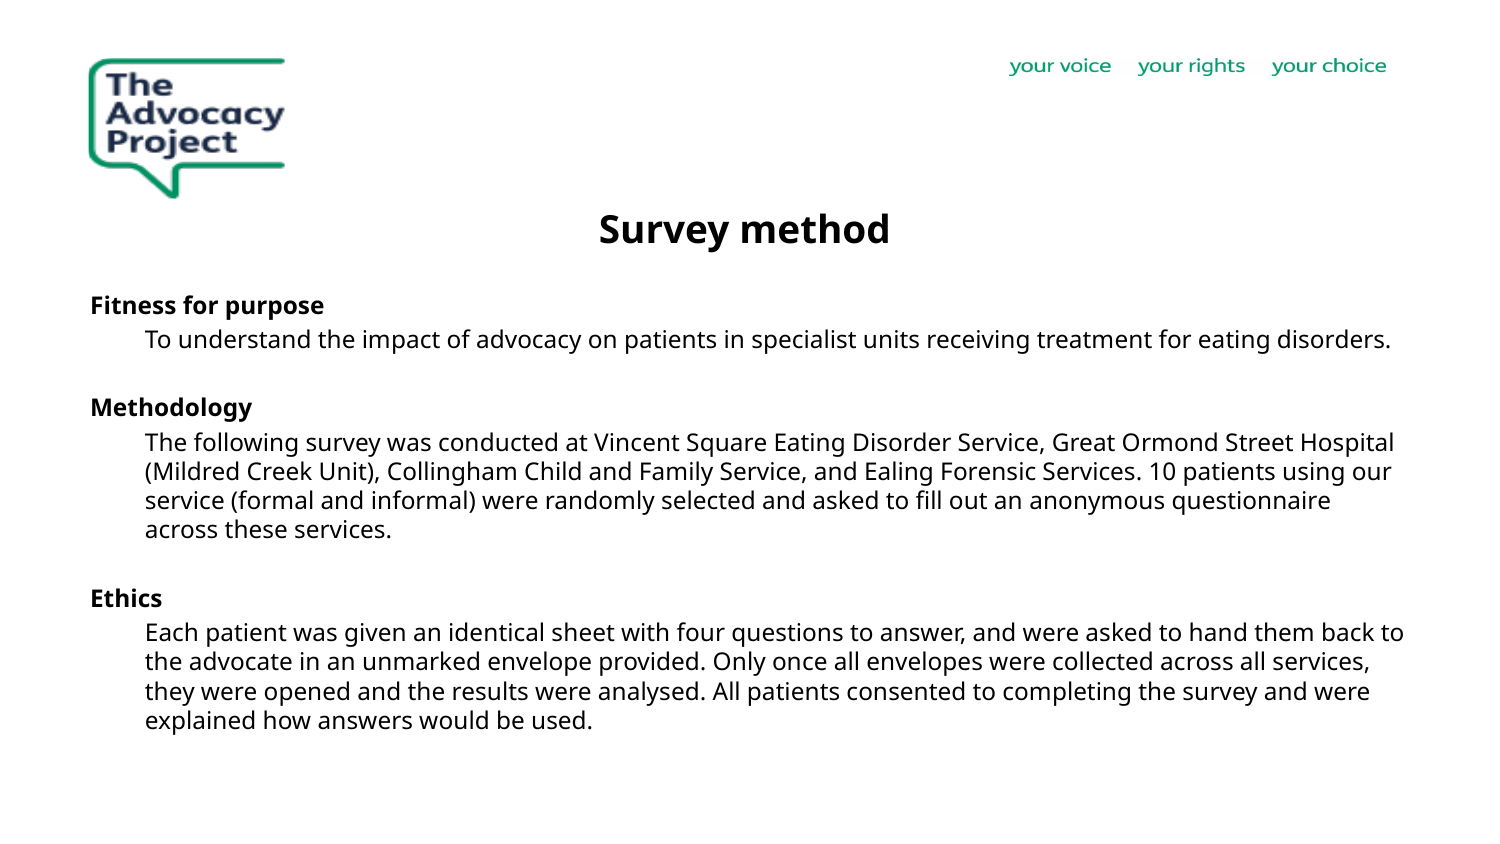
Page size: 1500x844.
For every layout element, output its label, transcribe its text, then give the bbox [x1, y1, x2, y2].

picture [88, 58, 1386, 206]
list Survey method Fitness for purpose To understand the impact of advocacy on patients in specialist units receiving treatment for eating disorders. Methodology The following survey was conducted at Vincent Square Eating Disorder Service, Great Ormond Street Hospital (Mildred Creek Unit), Collingham Child and Family Service, and Ealing Forensic Services. 10 patients using our service (formal and informal) were randomly selected and asked to fill out an anonymous questionnaire across these services. Ethics Each patient was given an identical sheet with four questions to answer, and were asked to hand them back to the advocate in an unmarked envelope provided. Only once all envelopes were collected across all services, they were opened and the results were analysed. All patients consented to completing the survey and were explained how answers would be used. [75, 196, 1425, 754]
